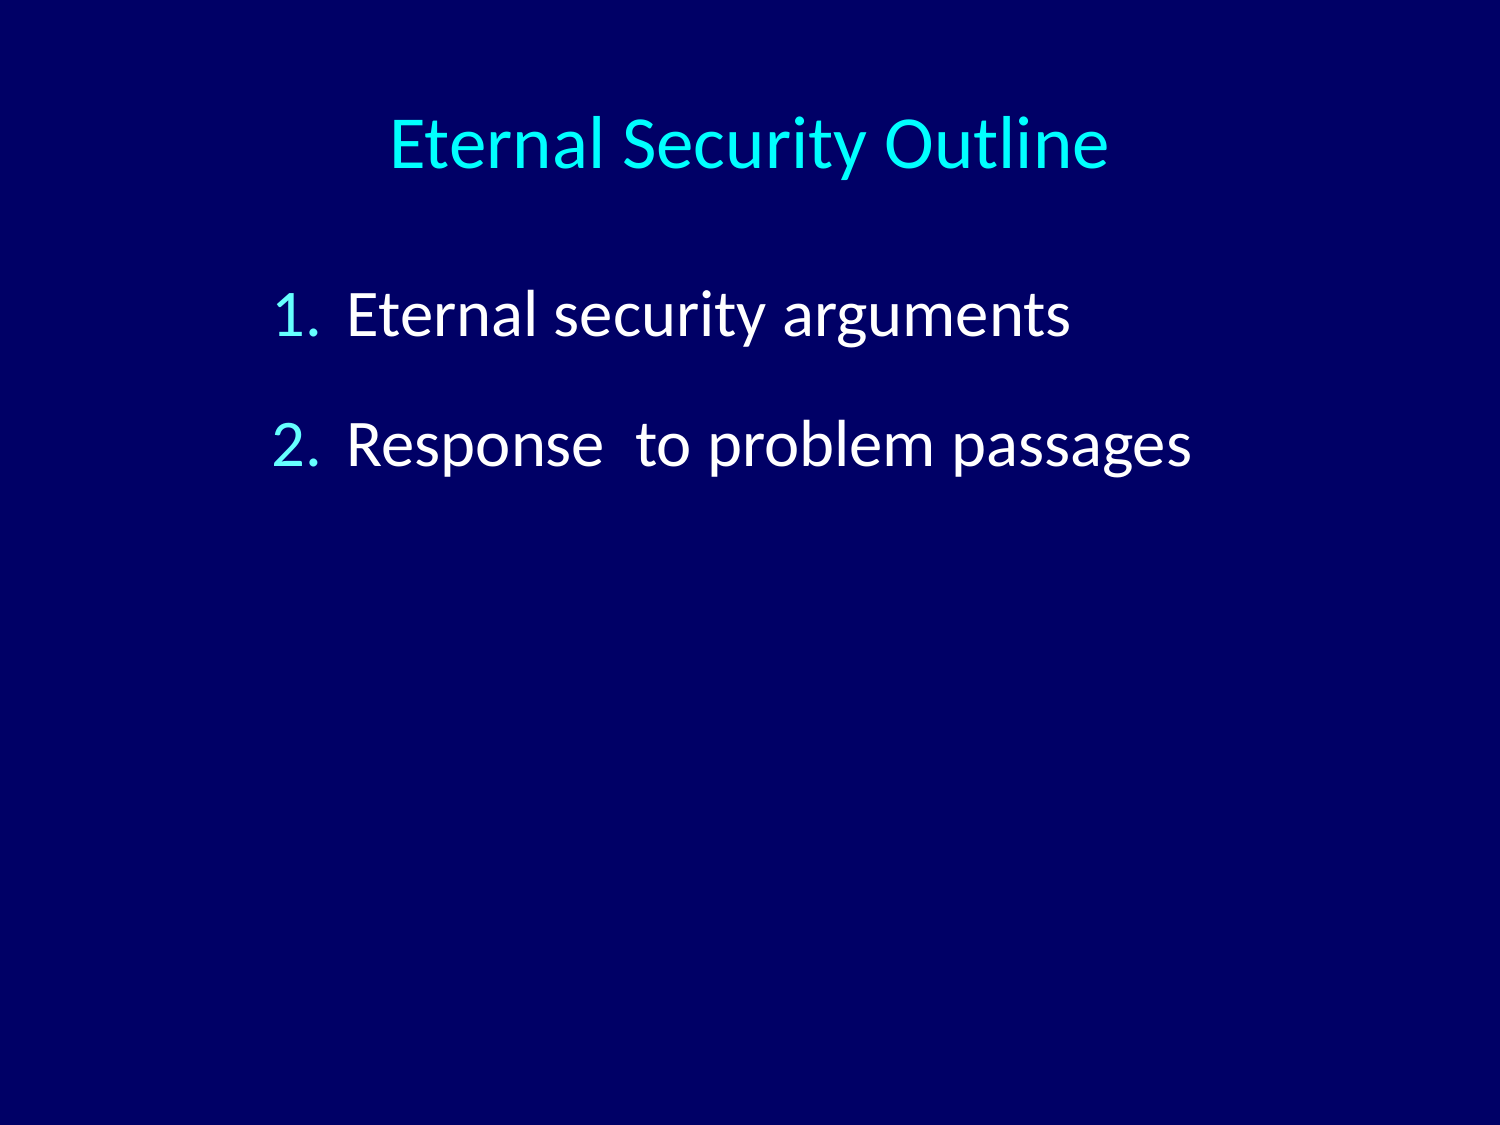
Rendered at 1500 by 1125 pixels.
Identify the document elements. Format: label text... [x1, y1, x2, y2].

title Eternal Security Outline [75, 45, 1425, 233]
list Eternal security arguments Response to problem passages [256, 262, 1244, 533]
